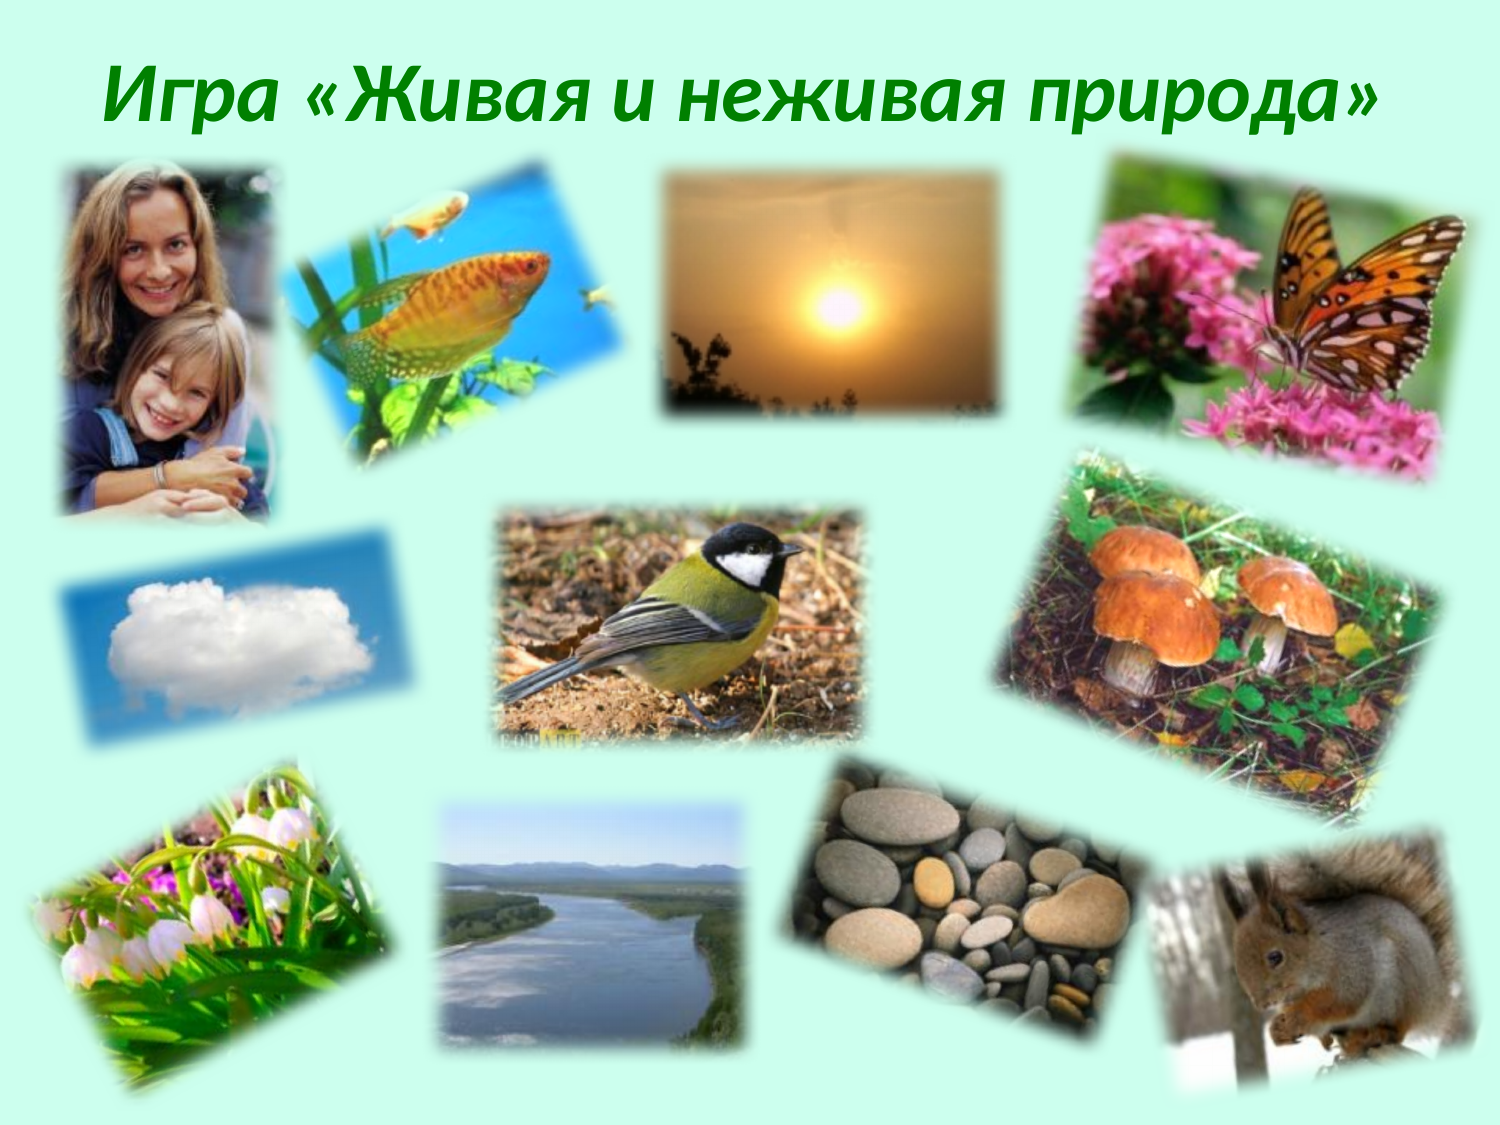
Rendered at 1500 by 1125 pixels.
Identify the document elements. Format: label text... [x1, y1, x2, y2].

picture [421, 784, 762, 1067]
picture [480, 491, 880, 759]
picture [777, 491, 1481, 1091]
title Игра «Живая и неживая природа» [70, 23, 1421, 151]
picture [644, 152, 1019, 434]
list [1065, 161, 1476, 471]
picture [50, 536, 425, 740]
picture [46, 152, 619, 535]
picture [40, 781, 388, 1077]
